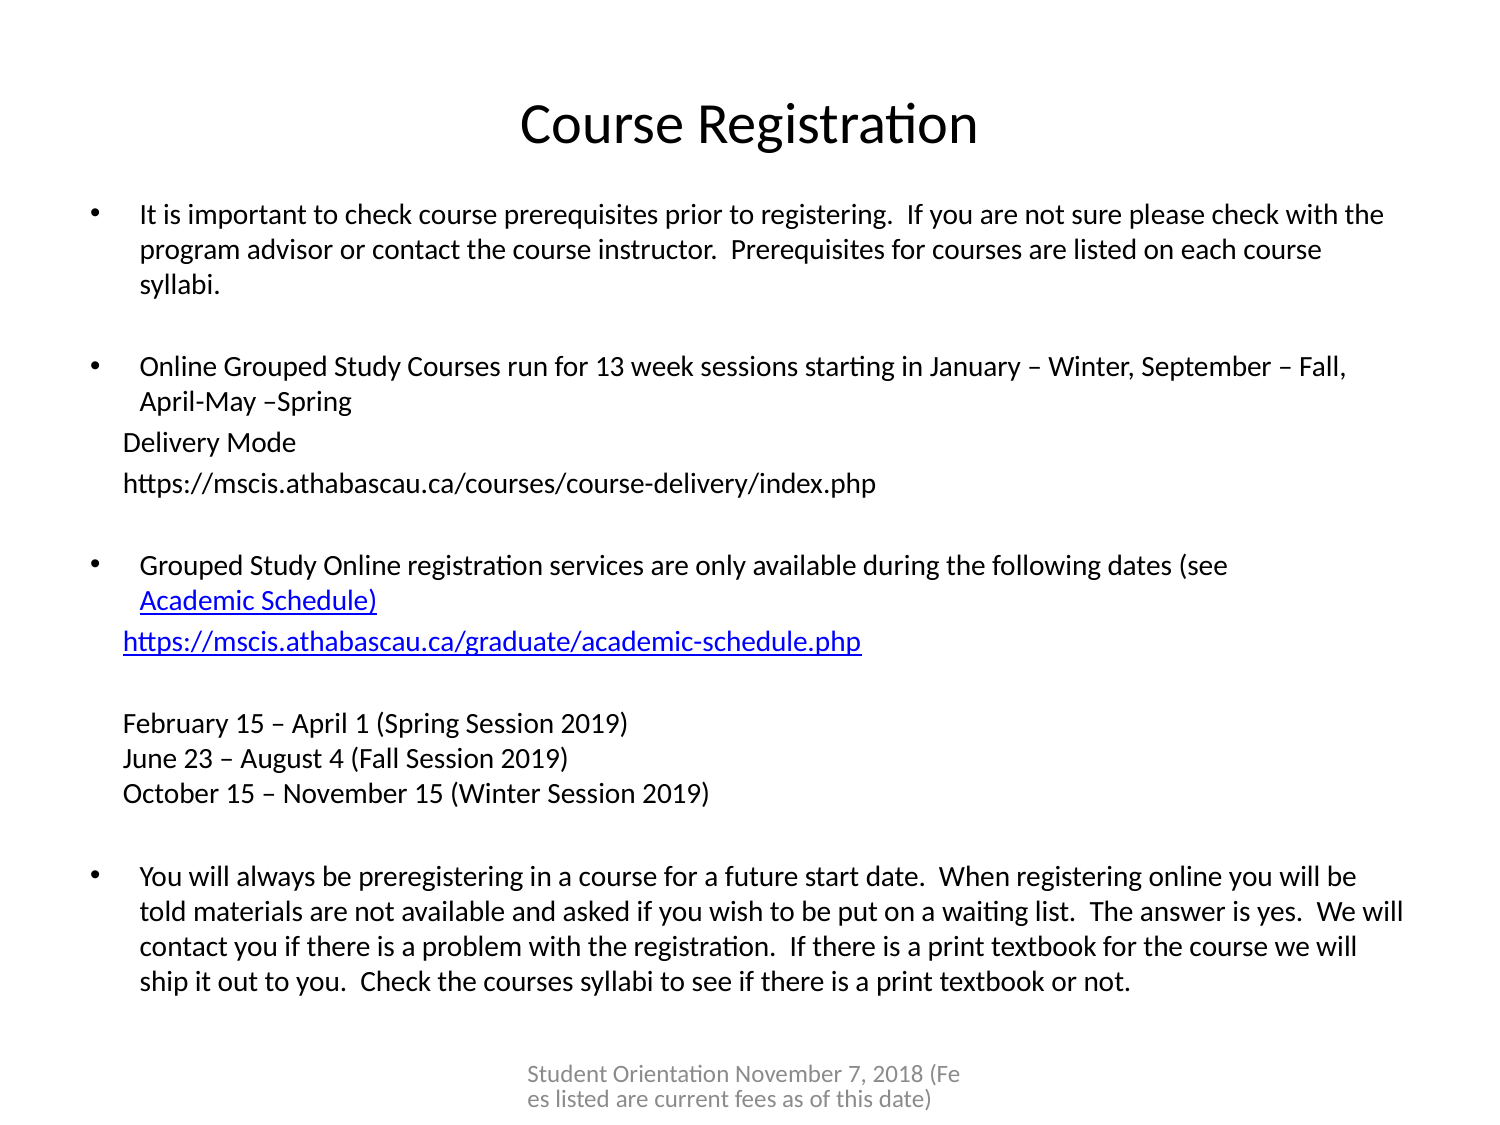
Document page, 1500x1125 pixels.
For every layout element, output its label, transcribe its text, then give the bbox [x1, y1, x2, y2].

footer Student Orientation November 7, 2018 (Fees listed are current fees as of this date) [512, 1042, 988, 1103]
list It is important to check course prerequisites prior to registering. If you are not sure please check with the program advisor or contact the course instructor. Prerequisites for courses are listed on each course syllabi. Online Grouped Study Courses run for 13 week sessions starting in January – Winter, September – Fall, April-May –Spring Delivery Mode https://mscis.athabascau.ca/courses/course-delivery/index.php Grouped Study Online registration services are only available during the following dates (see Academic Schedule) https://mscis.athabascau.ca/graduate/academic-schedule.php February 15 – April 1 (Spring Session 2019) June 23 – August 4 (Fall Session 2019) October 15 – November 15 (Winter Session 2019) You will always be preregistering in a course for a future start date. When registering online you will be told materials are not available and asked if you wish to be put on a waiting list. The answer is yes. We will contact you if there is a problem with the registration. If there is a print textbook for the course we will ship it out to you. Check the courses syllabi to see if there is a print textbook or not. [75, 187, 1425, 1005]
title Course Registration [75, 58, 1425, 163]
